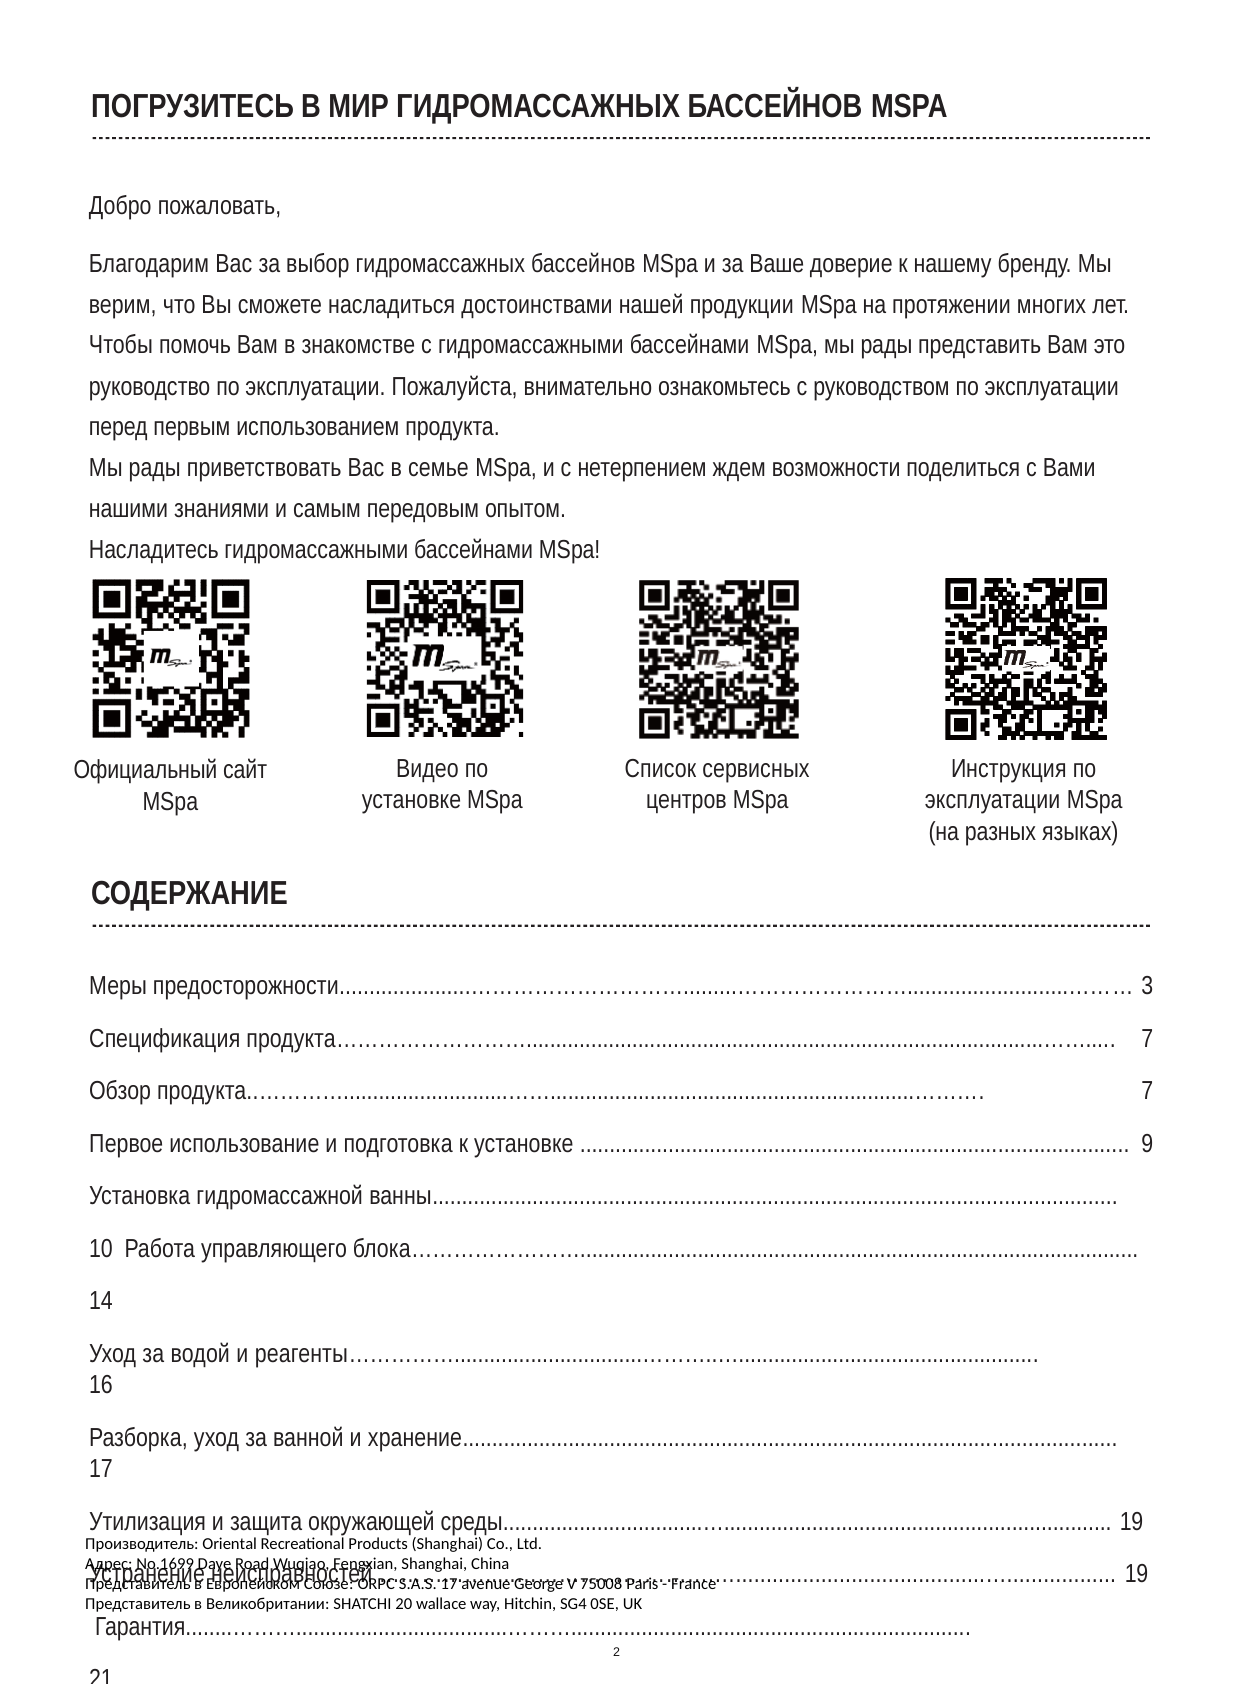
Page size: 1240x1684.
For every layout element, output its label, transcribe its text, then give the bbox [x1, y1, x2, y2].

text_box [92, 579, 250, 738]
text_box Инструкция по эксплуатации MSpa (на разных языках) [914, 749, 1132, 846]
text_box Видео по установке MSpa [342, 749, 540, 814]
text_box Официальный сайт MSpa [70, 750, 268, 816]
text_box ПОГРУЗИТЕСЬ В МИР ГИДРОМАССАЖНЫХ БАССЕЙНОВ MSPA Добро пожаловать, Благодарим Вас за выбор гидромассажных бассейнов MSpa и за Ваше доверие к нашему бренду. Мы верим, что Вы сможете насладиться достоинствами нашей продукции MSpa на протяжении многих лет. Чтобы помочь Вам в знакомстве с гидромассажными бассейнами MSpa, мы рады представить Вам это руководство по эксплуатации. Пожалуйста, внимательно ознакомьтесь с руководством по эксплуатации перед первым использованием продукта. Мы рады приветствовать Вас в семье MSpa, и с нетерпением ждем возможности поделиться с Вами нашими знаниями и самым передовым опытом. Насладитесь гидромассажными бассейнами MSpa! [86, 81, 1153, 564]
text_box Список сервисных центров MSpa [593, 749, 839, 814]
picture [638, 579, 804, 740]
text_box [366, 580, 524, 737]
text_box 2 [608, 1625, 632, 1659]
text_box СОДЕРЖАНИЕ Меры предосторожности......................………………………….........……………………...........................……… 3 Спецификация продукта………………………........................................................................................……..... 7 Обзор продукта..…………............................……..............................................................………. 7 Первое использование и подготовка к установке ............................................................................................. 9 Установка гидромассажной ванны.................................................................................................................... 10 Работа управляющего блока……………………............................................................................................... 14 Уход за водой и реагенты……………................................………..…................................................... 16 Разборка, уход за ванной и хранение............................................................................................................... 17 Утилизация и защита окружающей среды..................................….................................................................. 19 Устранение неисправностей …………….....……………………….….........................................….................. 19 Гарантия........………....................................……….................................................................... 21 [87, 869, 1154, 1684]
text_box [945, 578, 1107, 740]
text_box Производитель: Oriental Recreational Products (Shanghai) Co., Ltd. Адрес: No.1699 Daye Road Wuqiao, Fengxian, Shanghai, China Представитель в Европейском Союзе: ORPC S.A.S. 17 avenue George V 75008 Paris - France Представитель в Великобритании: SHATCHI 20 wallace way, Hitchin, SG4 0SE, UK [70, 1525, 761, 1621]
